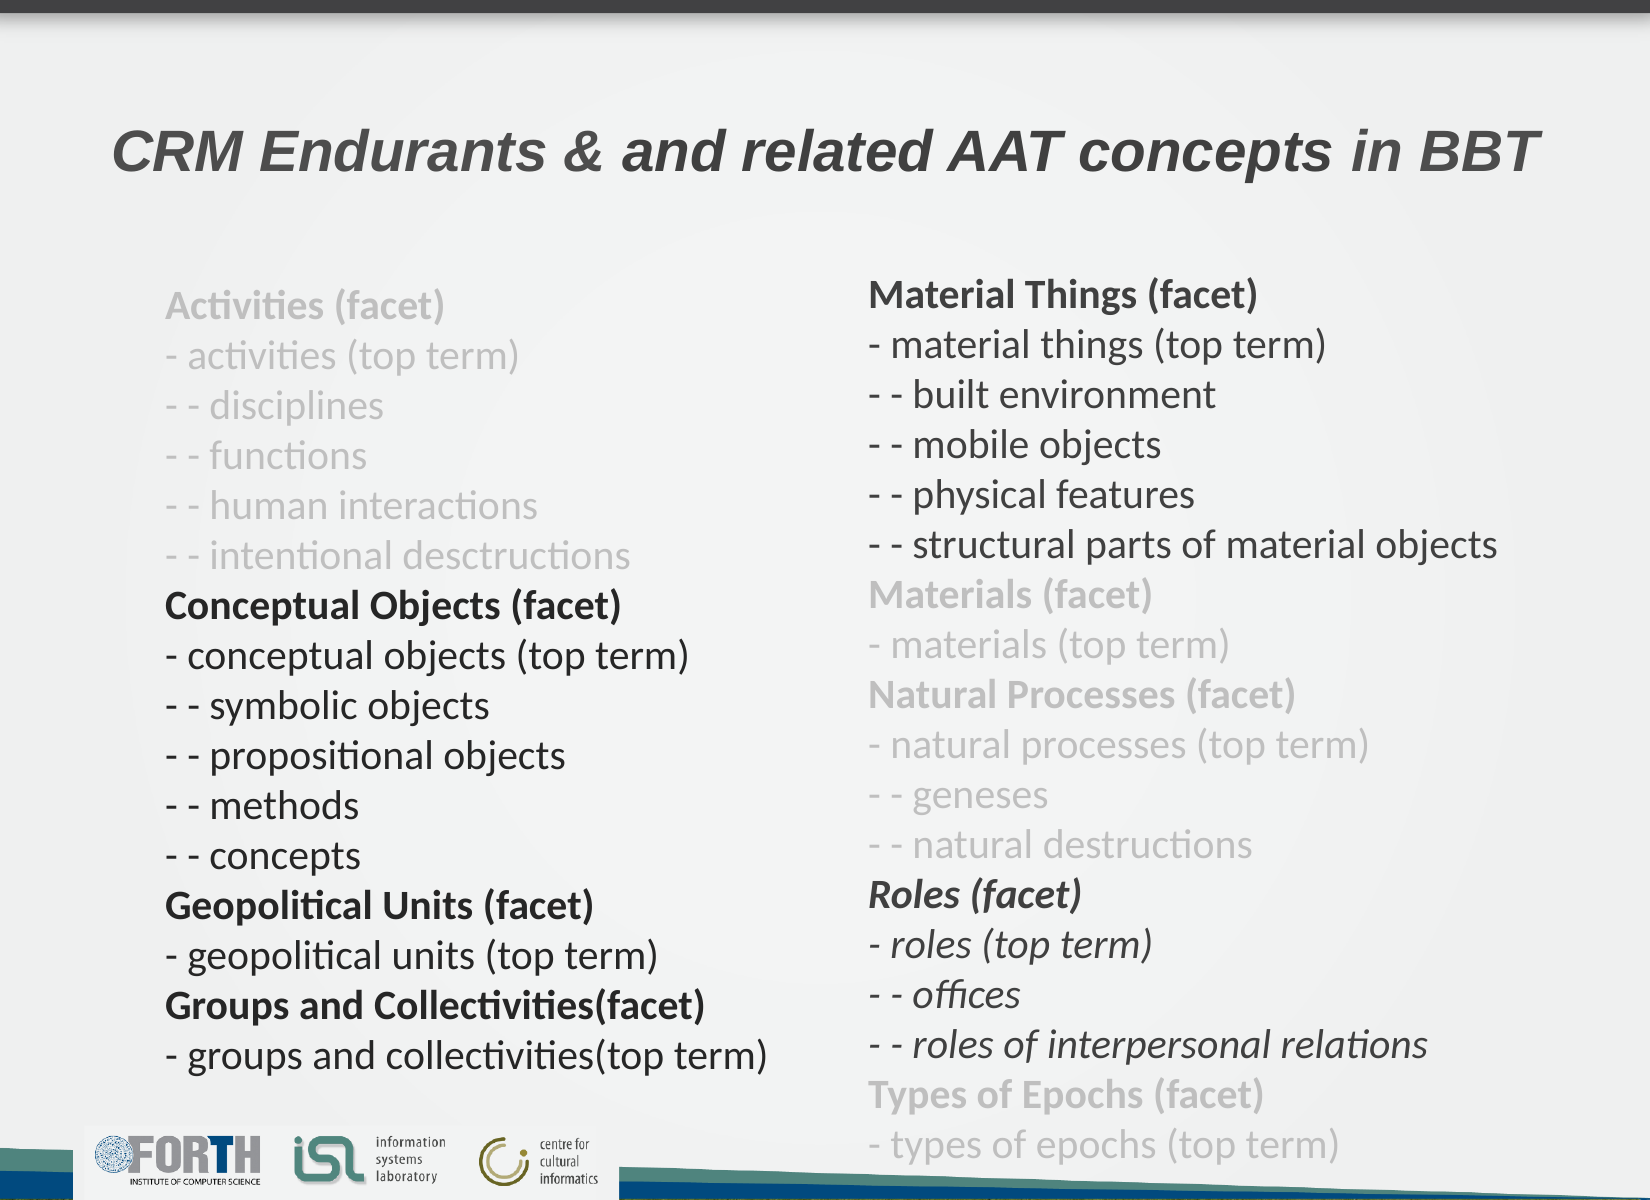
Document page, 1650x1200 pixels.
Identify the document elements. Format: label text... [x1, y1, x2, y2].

picture [0, 0, 1650, 1200]
text_box Material Things (facet) - material things (top term) - - built environment - - mobile objects - - physical features - - structural parts of material objects Materials (facet) - materials (top term) Natural Processes (facet) - natural processes (top term) - - geneses - - natural destructions Roles (facet) - roles (top term) - - offices - - roles of interpersonal relations Types of Epochs (facet) - types of epochs (top term) [853, 259, 1514, 1175]
title CRM Endurants & and related AAT concepts in BBT [82, 48, 1568, 249]
list Activities (facet) - activities (top term) - - disciplines - - functions - - human interactions - - intentional desctructions Conceptual Objects (facet) - conceptual objects (top term) - - symbolic objects - - propositional objects - - methods - - concepts Geopolitical Units (facet) - geopolitical units (top term) Groups and Collectivities(facet) - groups and collectivities(top term) [150, 270, 825, 1043]
